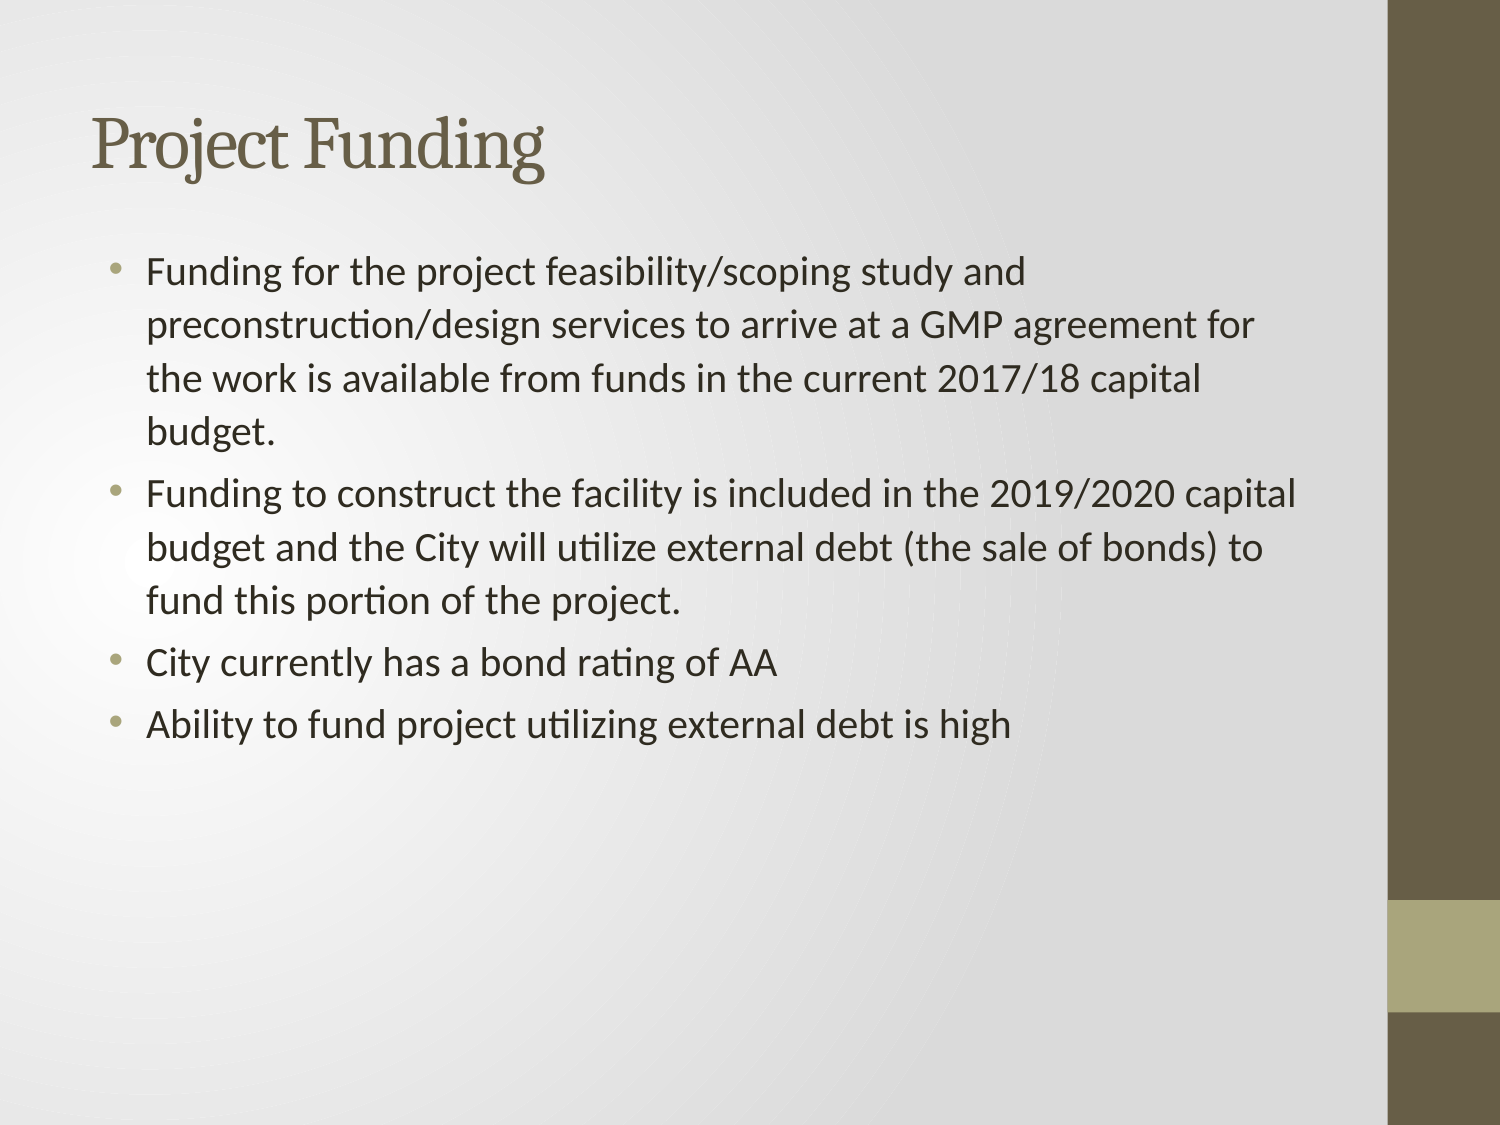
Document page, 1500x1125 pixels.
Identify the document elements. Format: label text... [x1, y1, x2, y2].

title Project Funding [75, 45, 1325, 232]
text_box Funding for the project feasibility/scoping study and preconstruction/design services to arrive at a GMP agreement for the work is available from funds in the current 2017/18 capital budget. Funding to construct the facility is included in the 2019/2020 capital budget and the City will utilize external debt (the sale of bonds) to fund this portion of the project. City currently has a bond rating of AA Ability to fund project utilizing external debt is high [75, 232, 1325, 754]
